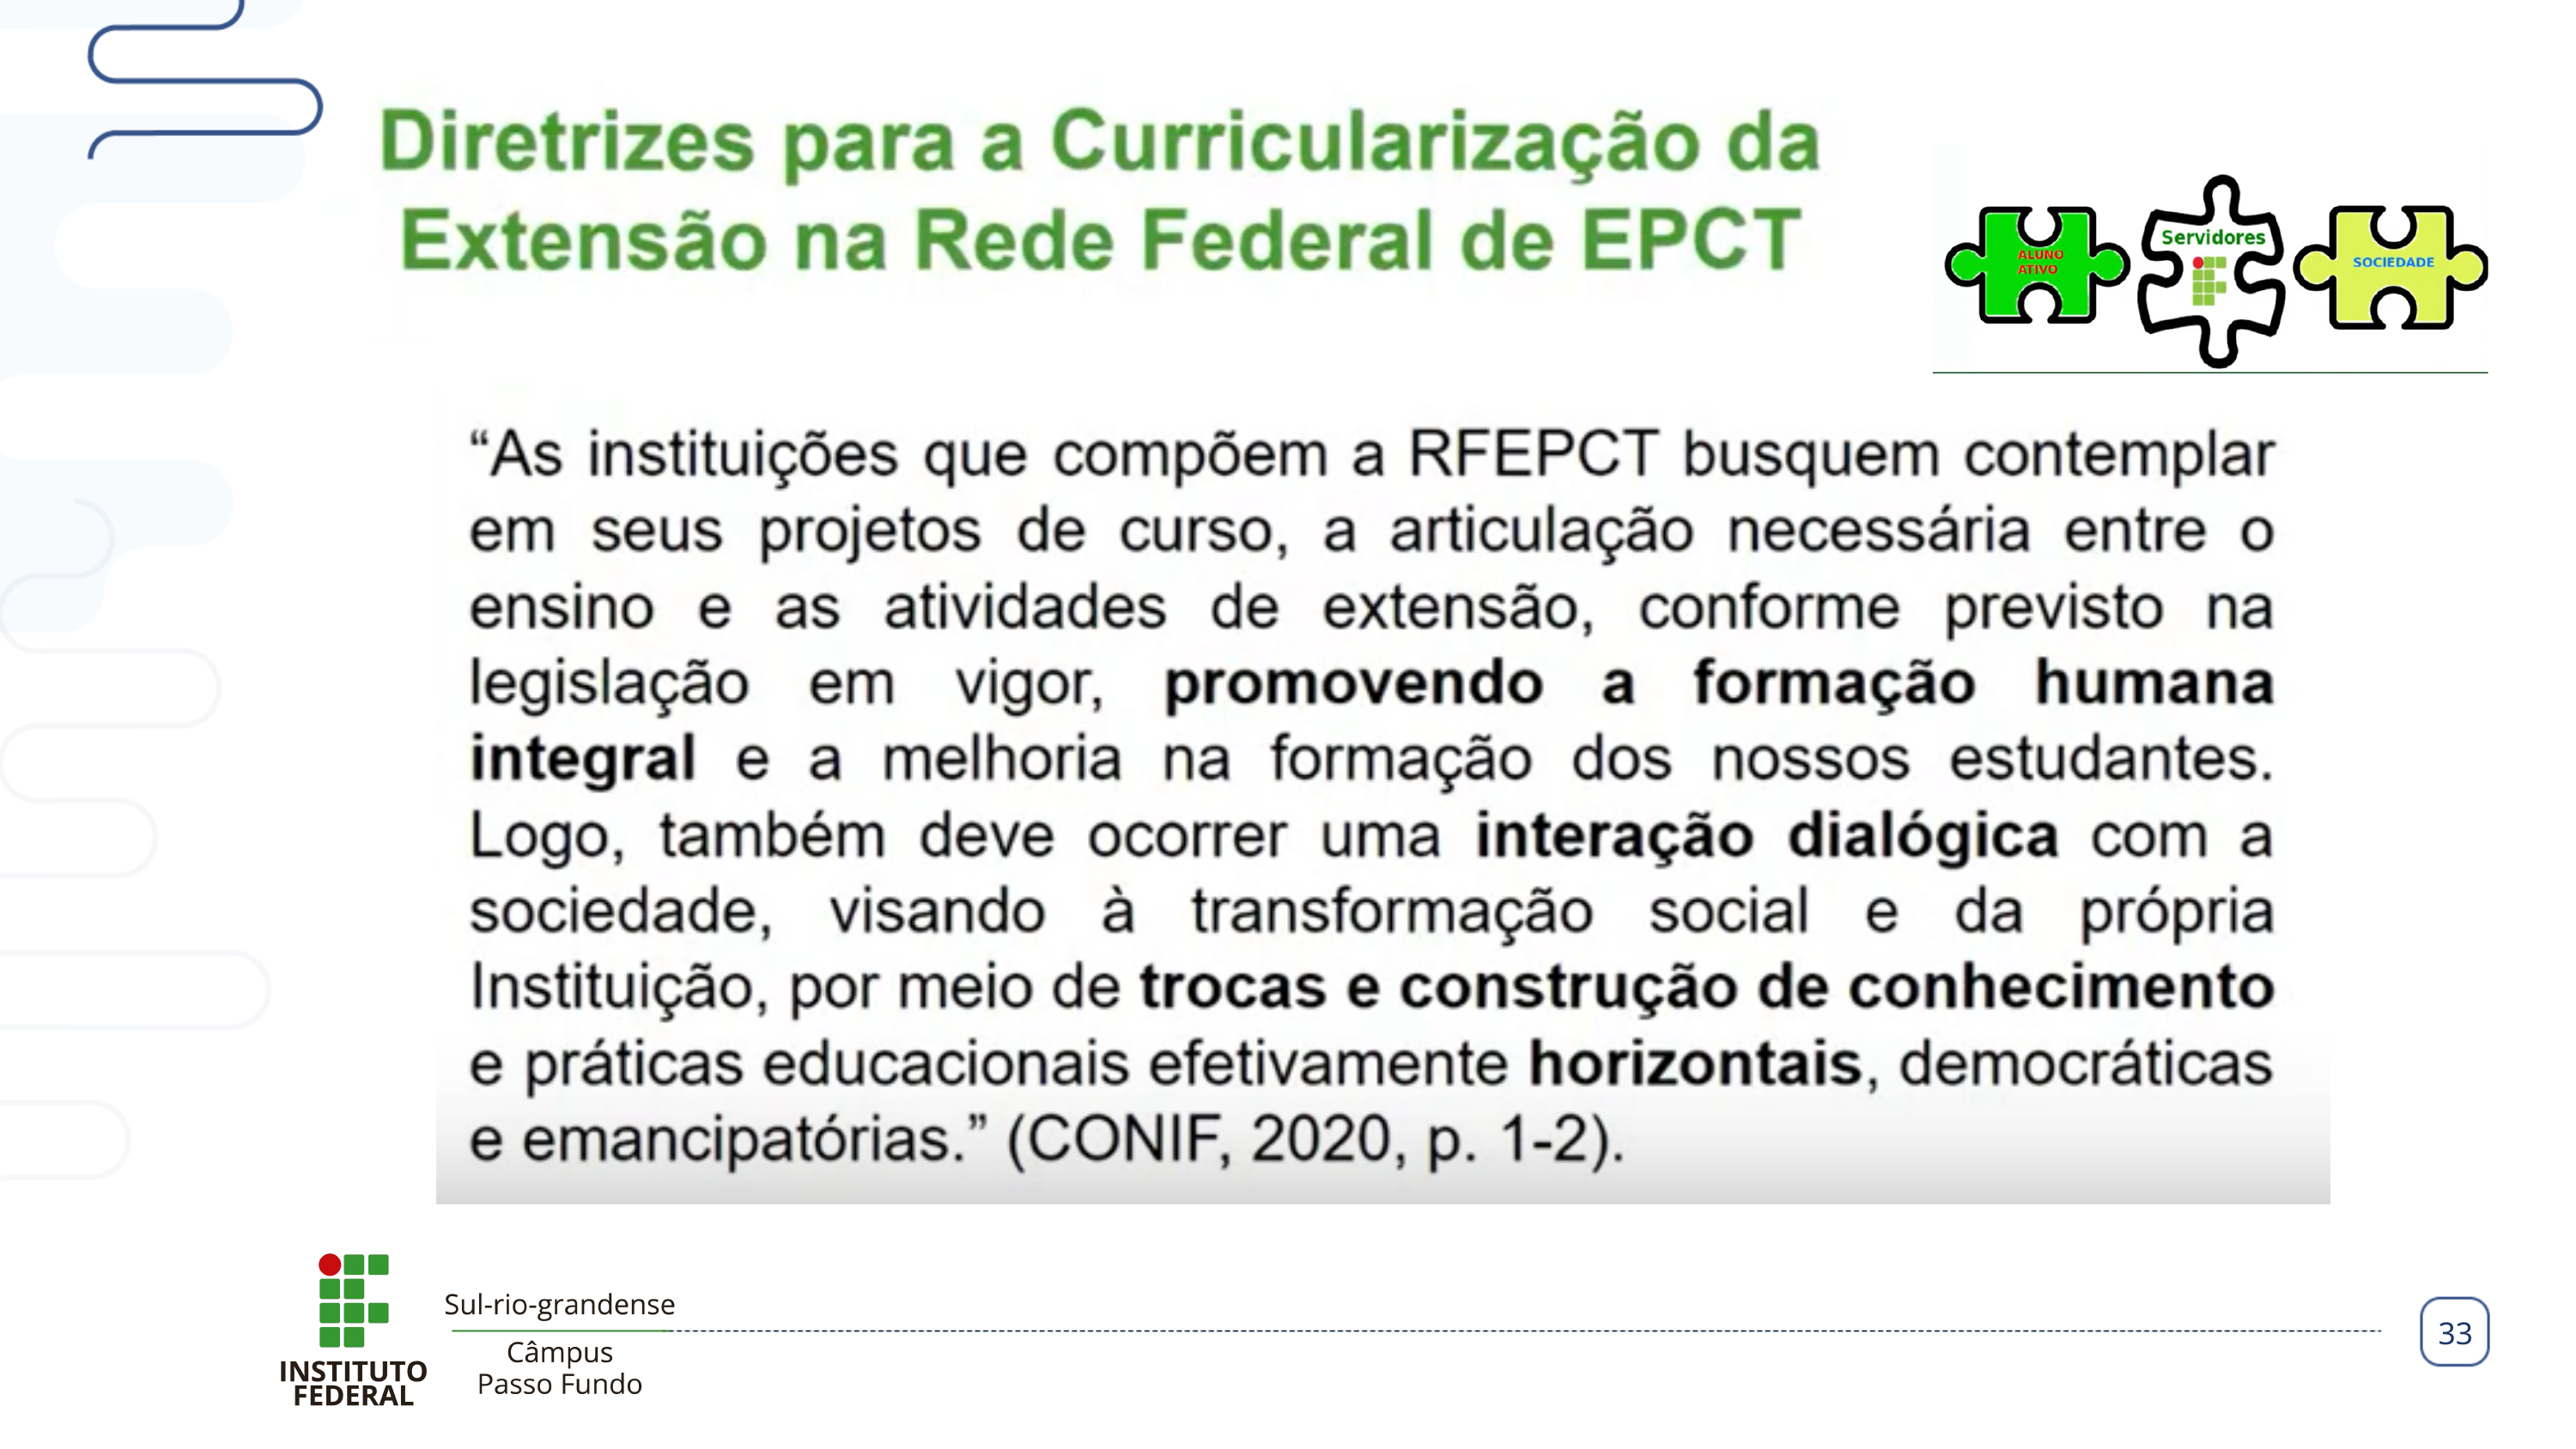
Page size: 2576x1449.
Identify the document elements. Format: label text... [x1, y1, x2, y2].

picture [0, 0, 2576, 1445]
slide_number 33 [2378, 1279, 2533, 1391]
title Como incluir no Currículo [1866, 73, 2488, 235]
